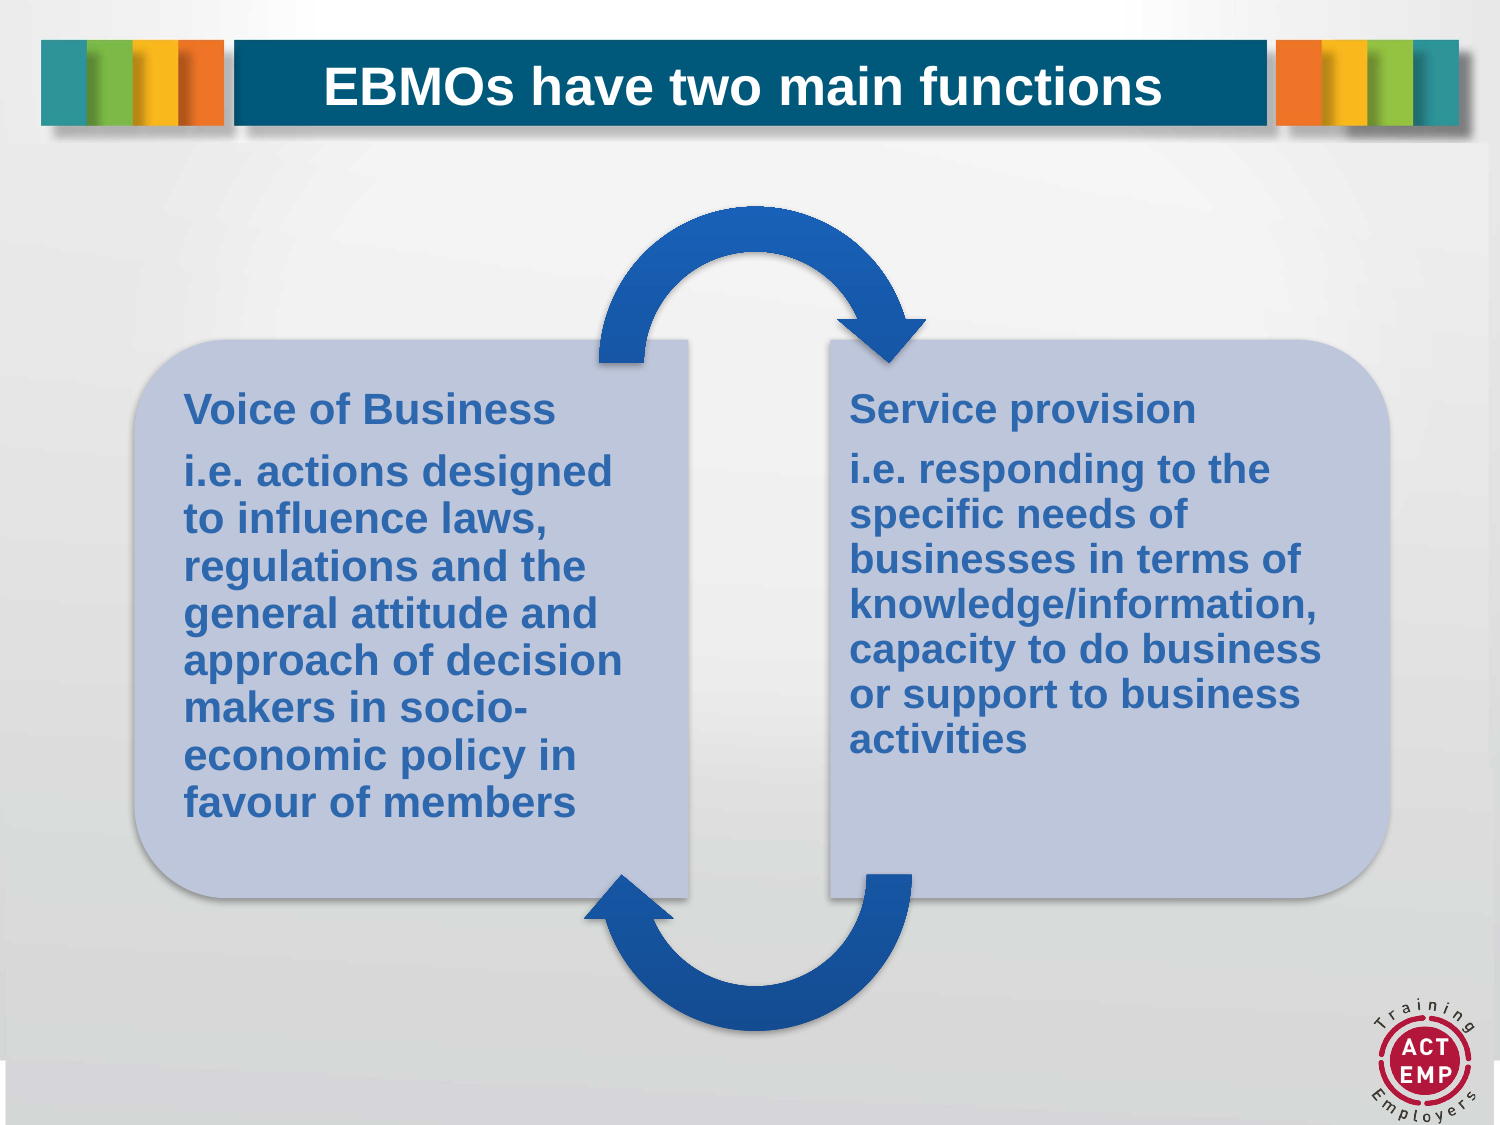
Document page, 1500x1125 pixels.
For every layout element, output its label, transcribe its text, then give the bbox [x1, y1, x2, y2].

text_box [64, 184, 1450, 1054]
title EBMOs have two main functions [253, 42, 1235, 126]
picture [0, 0, 1500, 1125]
text_box [1371, 998, 1476, 1124]
